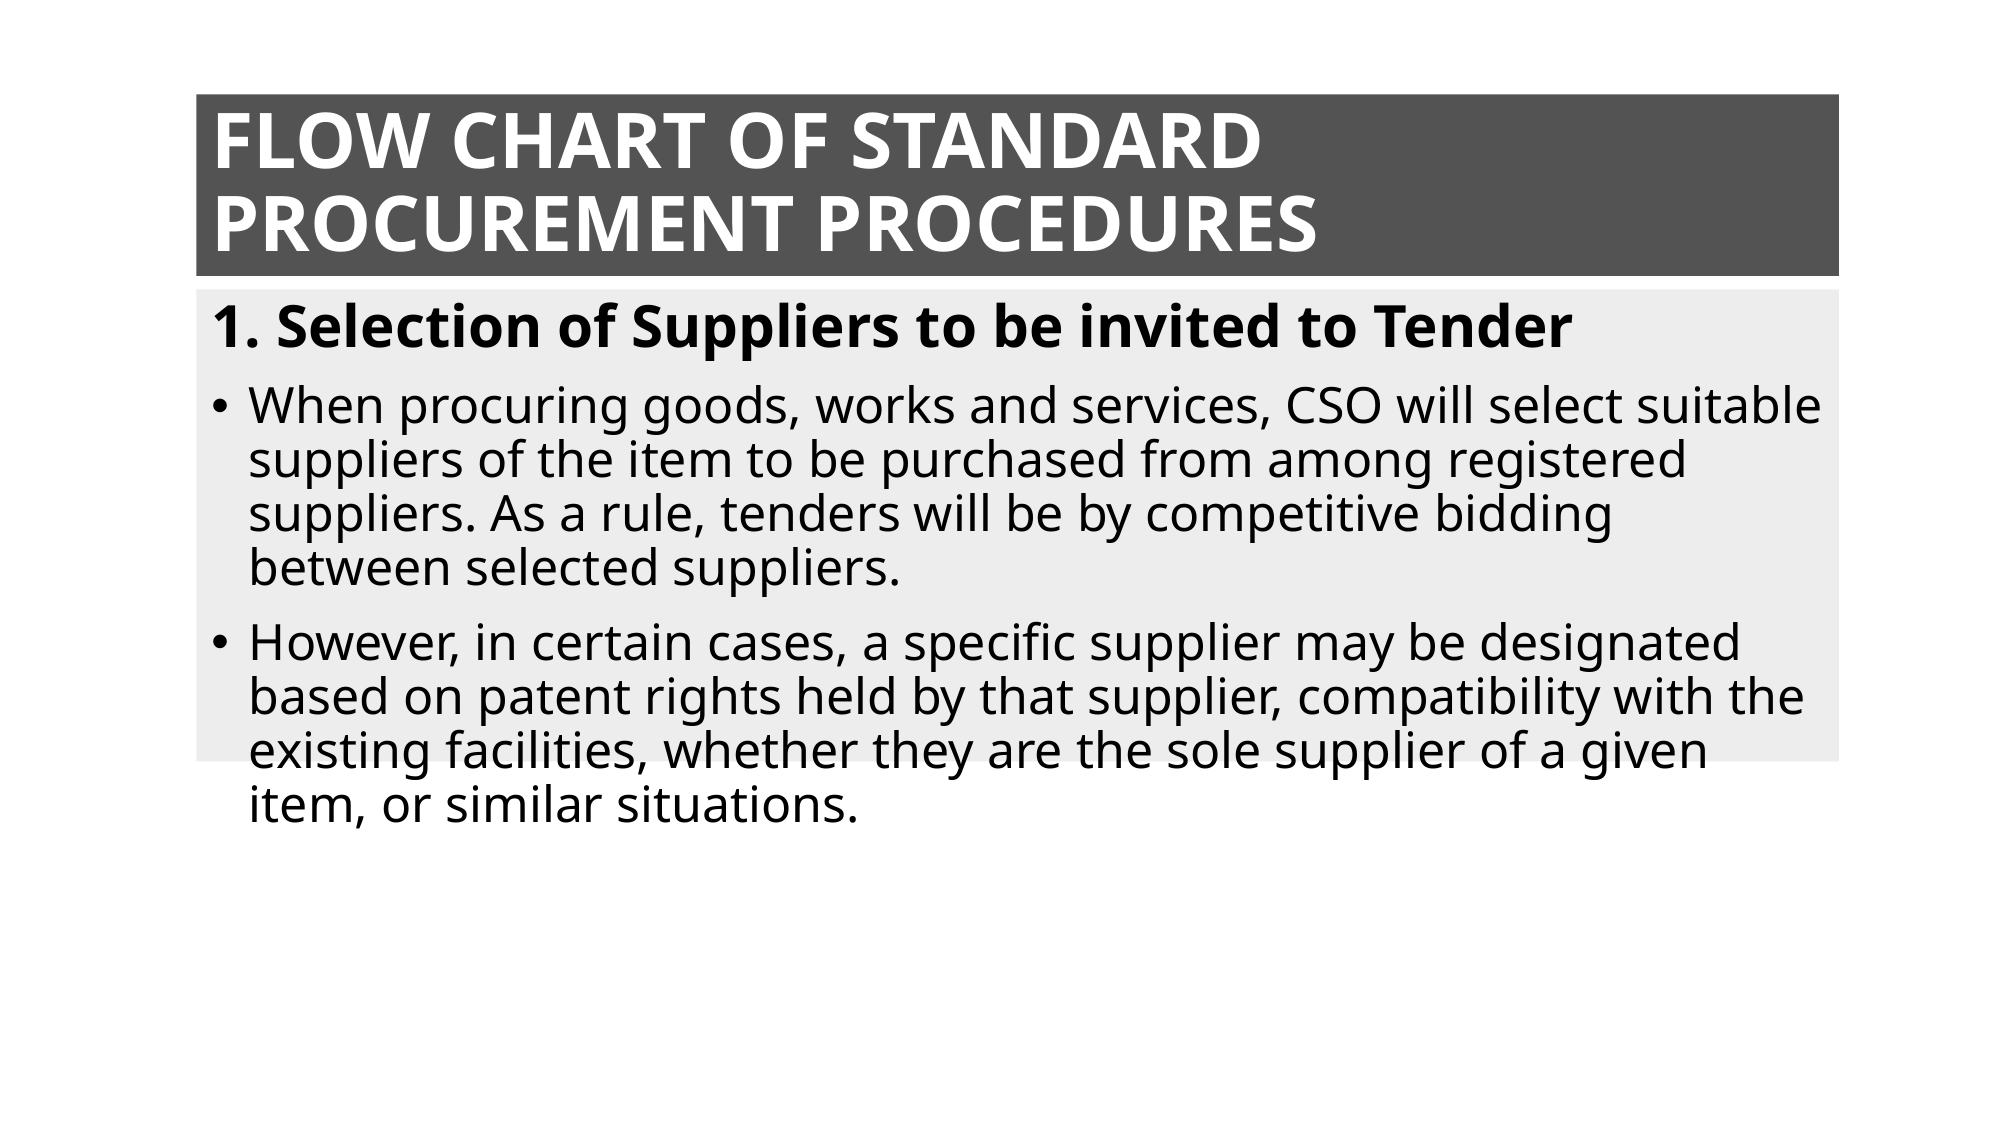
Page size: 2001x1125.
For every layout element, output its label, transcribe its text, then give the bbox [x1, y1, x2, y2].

title FLOW CHART OF STANDARD PROCUREMENT PROCEDURES [196, 94, 1839, 276]
list 1. Selection of Suppliers to be invited to Tender When procuring goods, works and services, CSO will select suitable suppliers of the item to be purchased from among registered suppliers. As a rule, tenders will be by competitive bidding between selected suppliers. However, in certain cases, a specific supplier may be designated based on patent rights held by that supplier, compatibility with the existing facilities, whether they are the sole supplier of a given item, or similar situations. [196, 289, 1839, 762]
